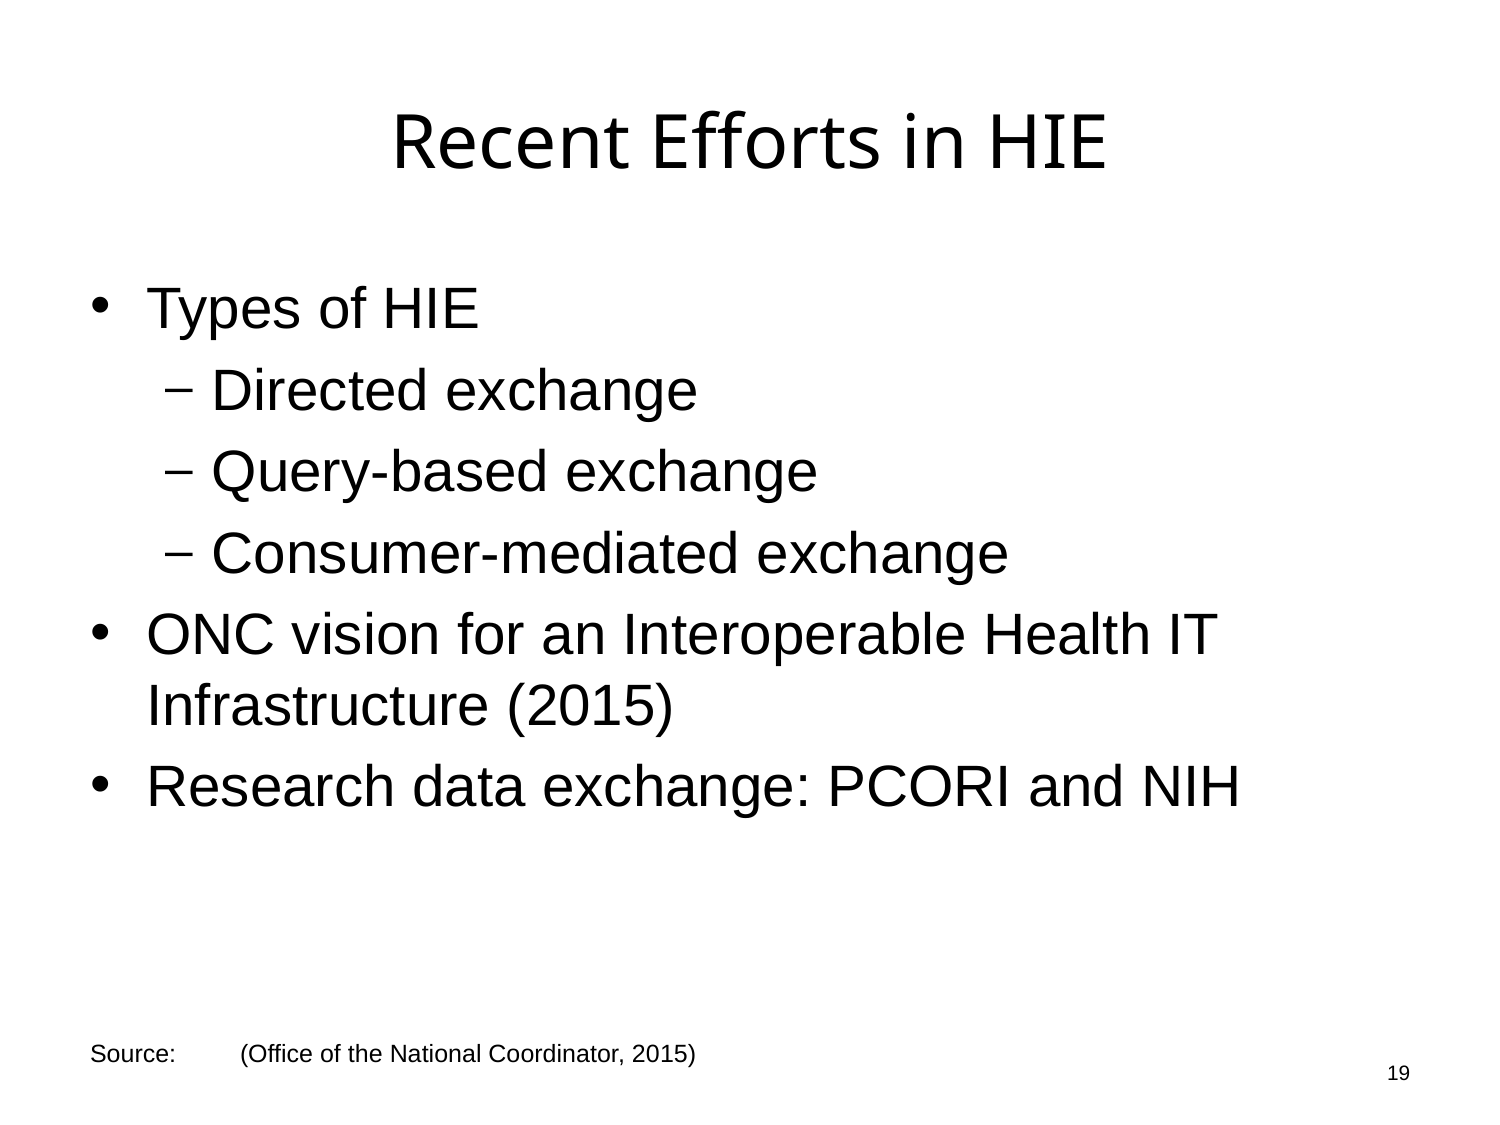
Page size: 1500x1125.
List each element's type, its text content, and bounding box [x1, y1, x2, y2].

list Source: (Office of the National Coordinator, 2015) [75, 1029, 1328, 1118]
list Types of HIE Directed exchange Query-based exchange Consumer-mediated exchange ONC vision for an Interoperable Health IT Infrastructure (2015) Research data exchange: PCORI and NIH [75, 262, 1425, 1013]
slide_number 19 [1341, 1027, 1425, 1118]
title Recent Efforts in HIE [75, 45, 1425, 233]
